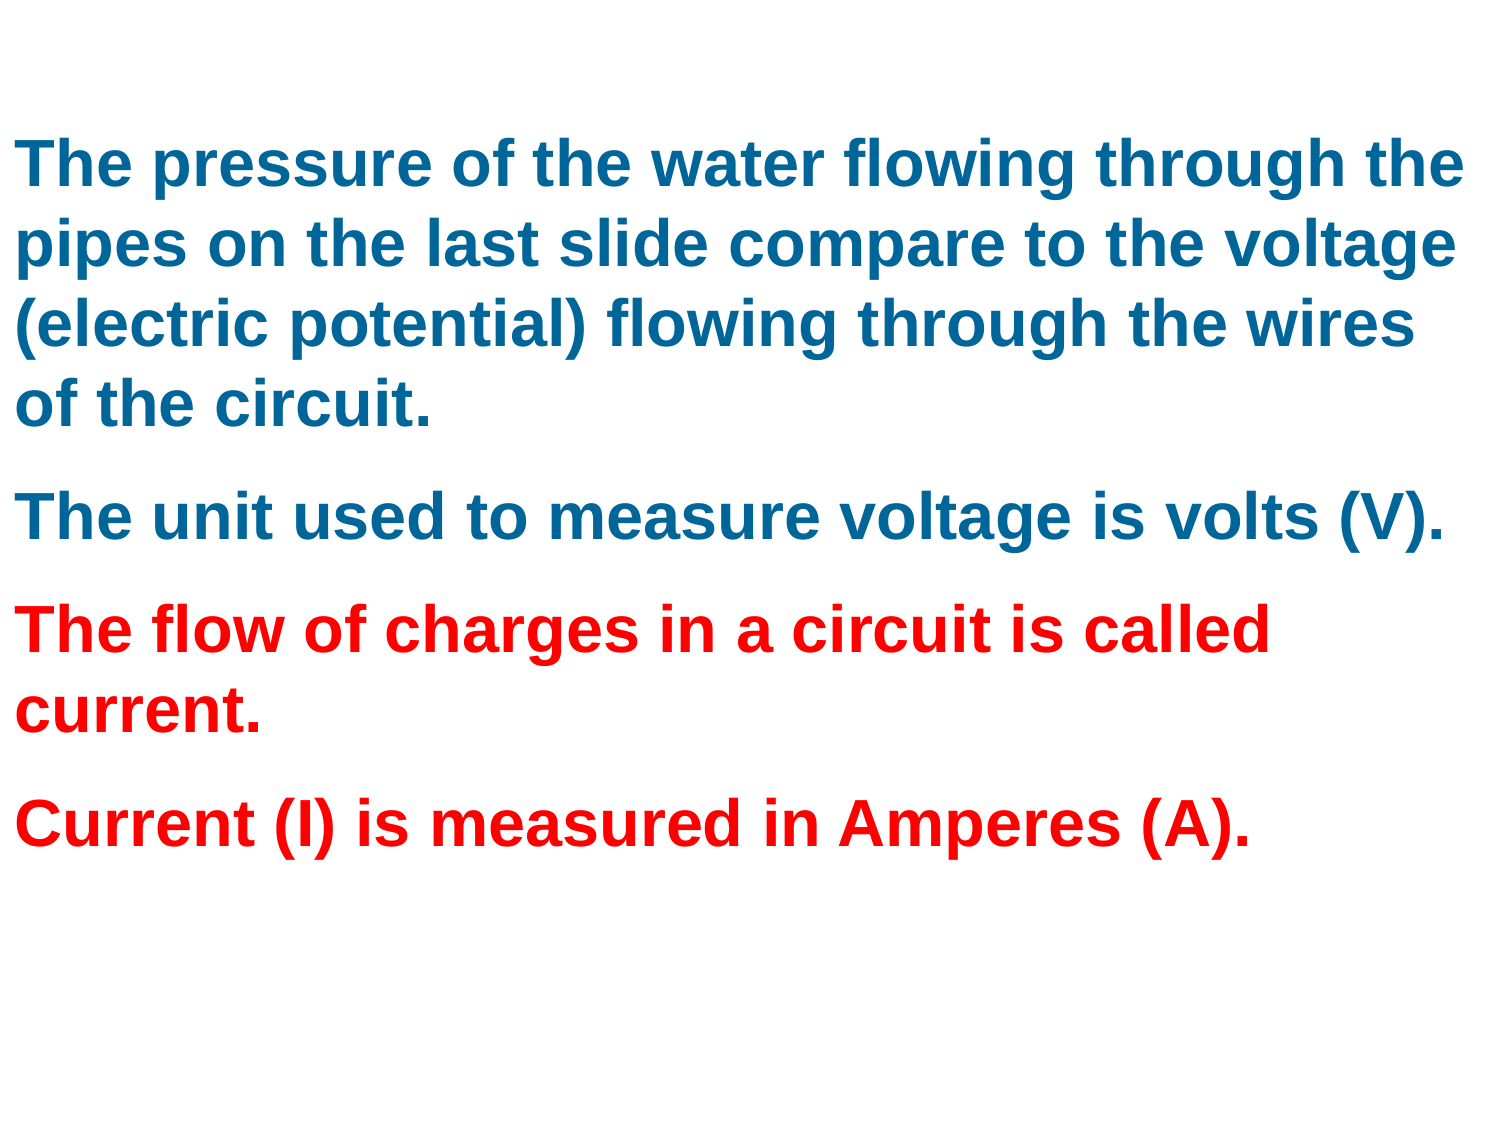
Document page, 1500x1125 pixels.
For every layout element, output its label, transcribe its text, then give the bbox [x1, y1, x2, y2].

text_box The pressure of the water flowing through the pipes on the last slide compare to the voltage (electric potential) flowing through the wires of the circuit. The unit used to measure voltage is volts (V). The flow of charges in a circuit is called current. Current (I) is measured in Amperes (A). [0, 112, 1500, 867]
